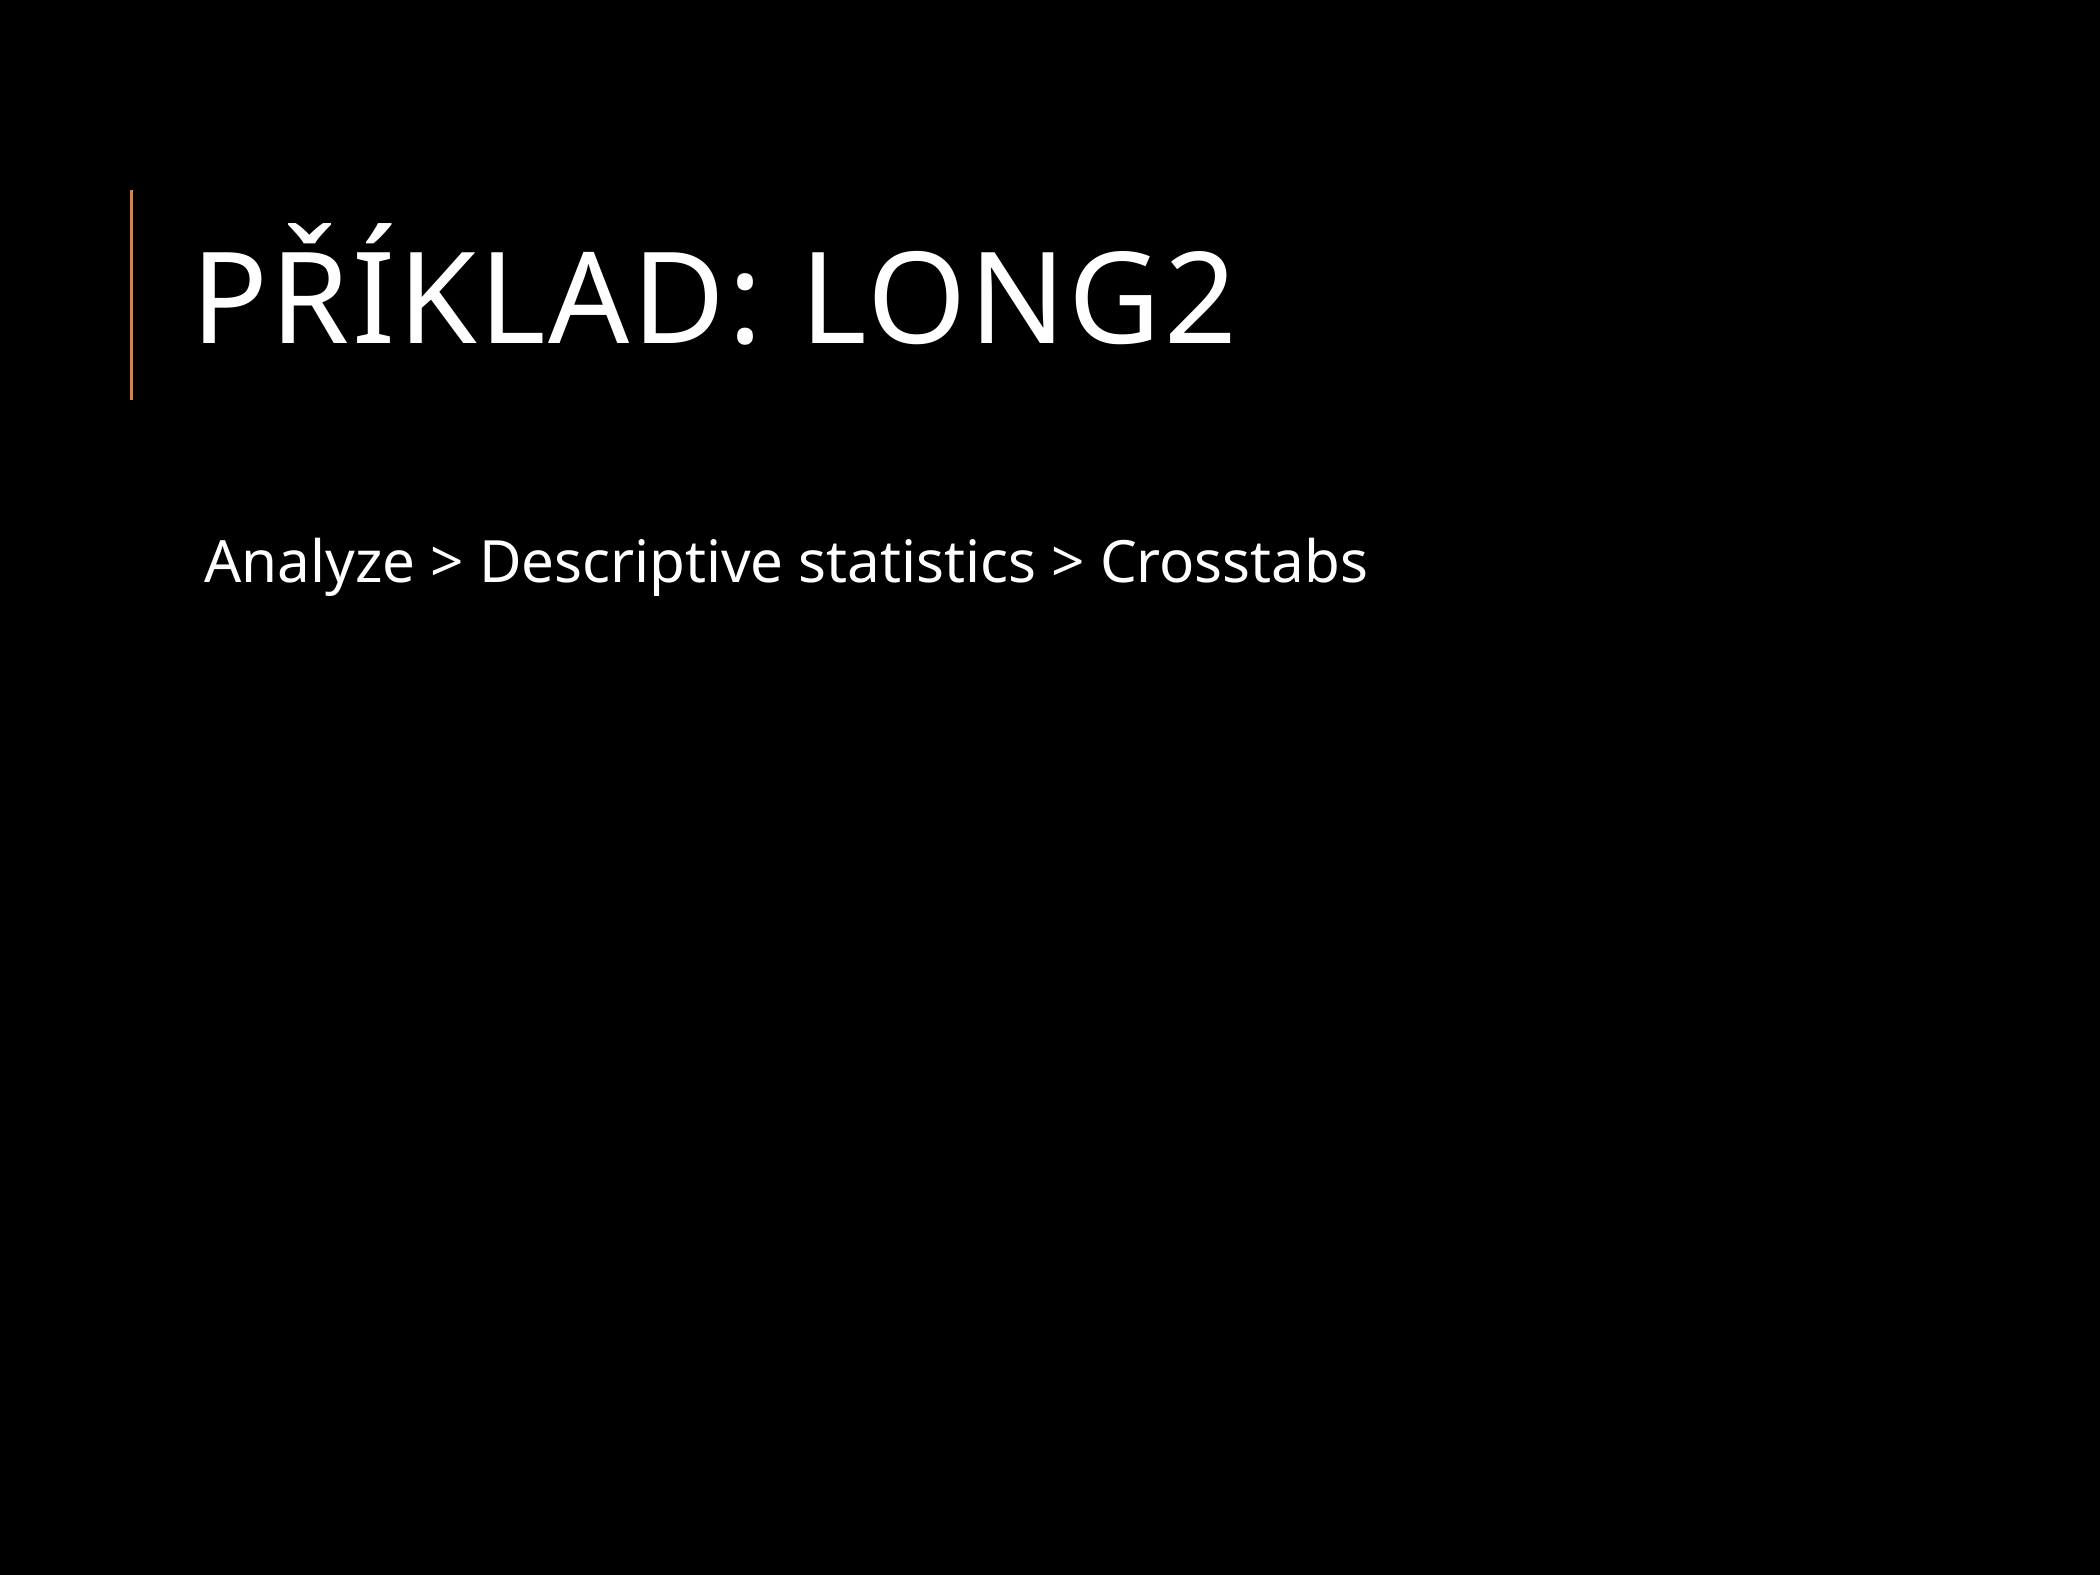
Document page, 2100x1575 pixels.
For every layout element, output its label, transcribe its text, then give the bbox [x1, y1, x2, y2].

title Příklad: long2 [176, 134, 1851, 479]
list Analyze > Descriptive statistics > Crosstabs [176, 525, 1851, 1449]
